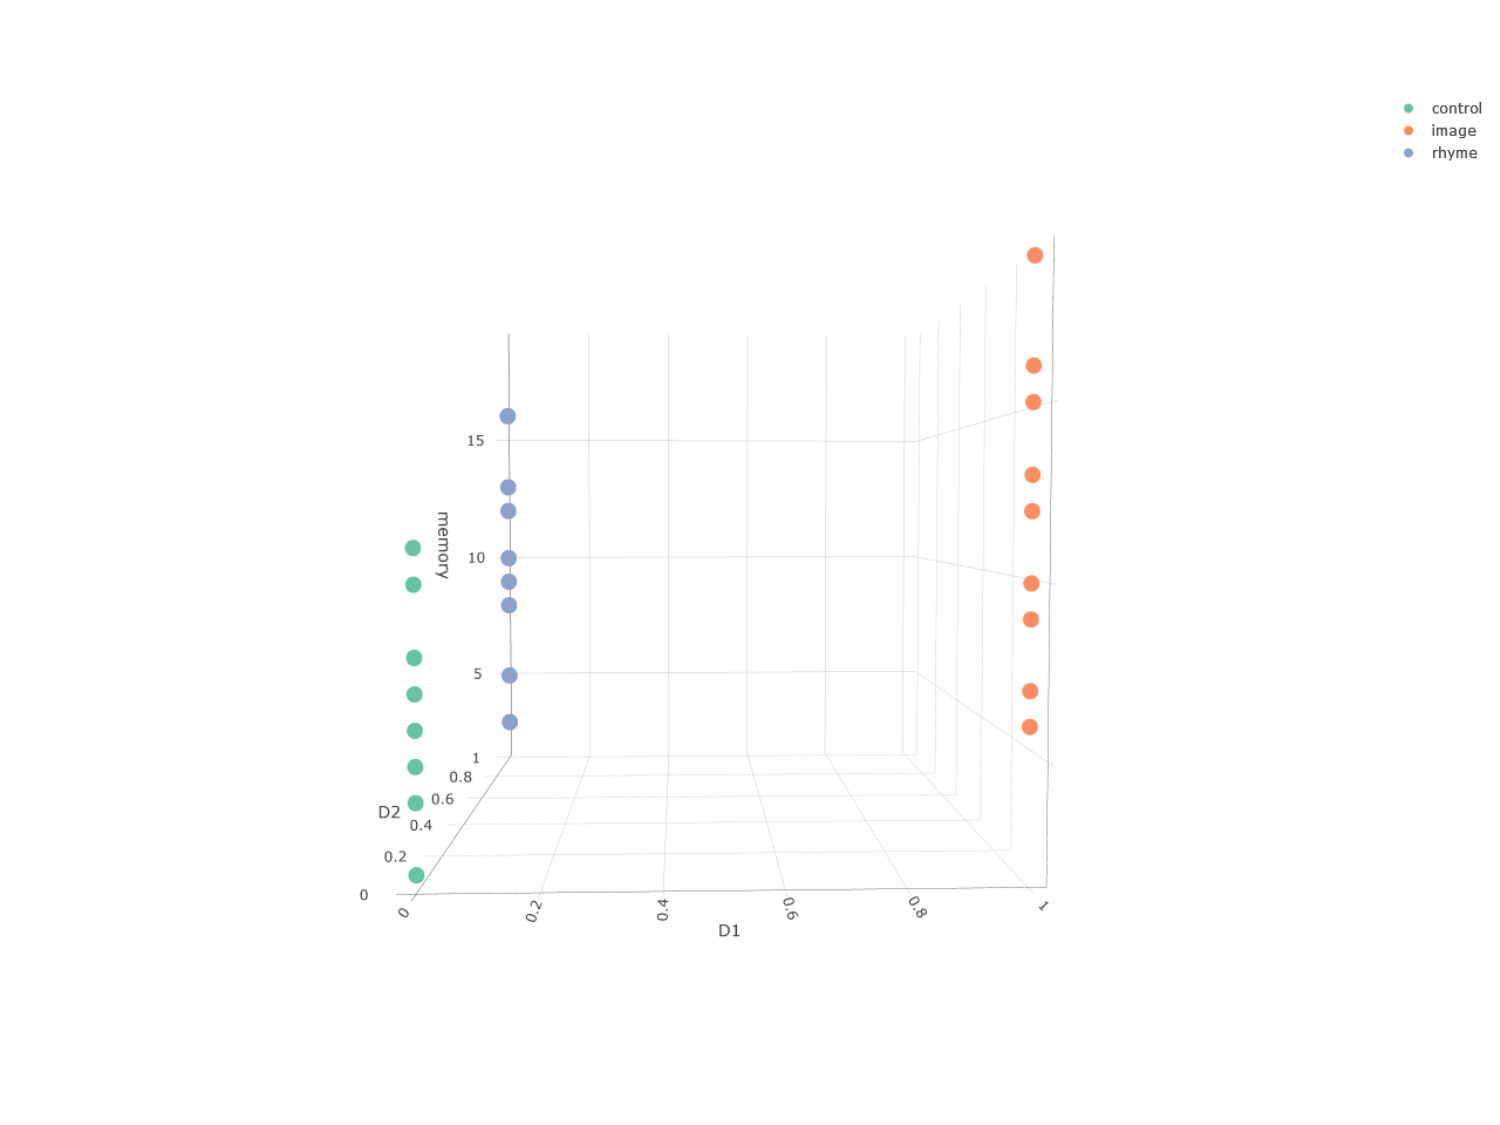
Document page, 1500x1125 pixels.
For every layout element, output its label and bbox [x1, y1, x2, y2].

picture [0, 62, 1500, 1063]
